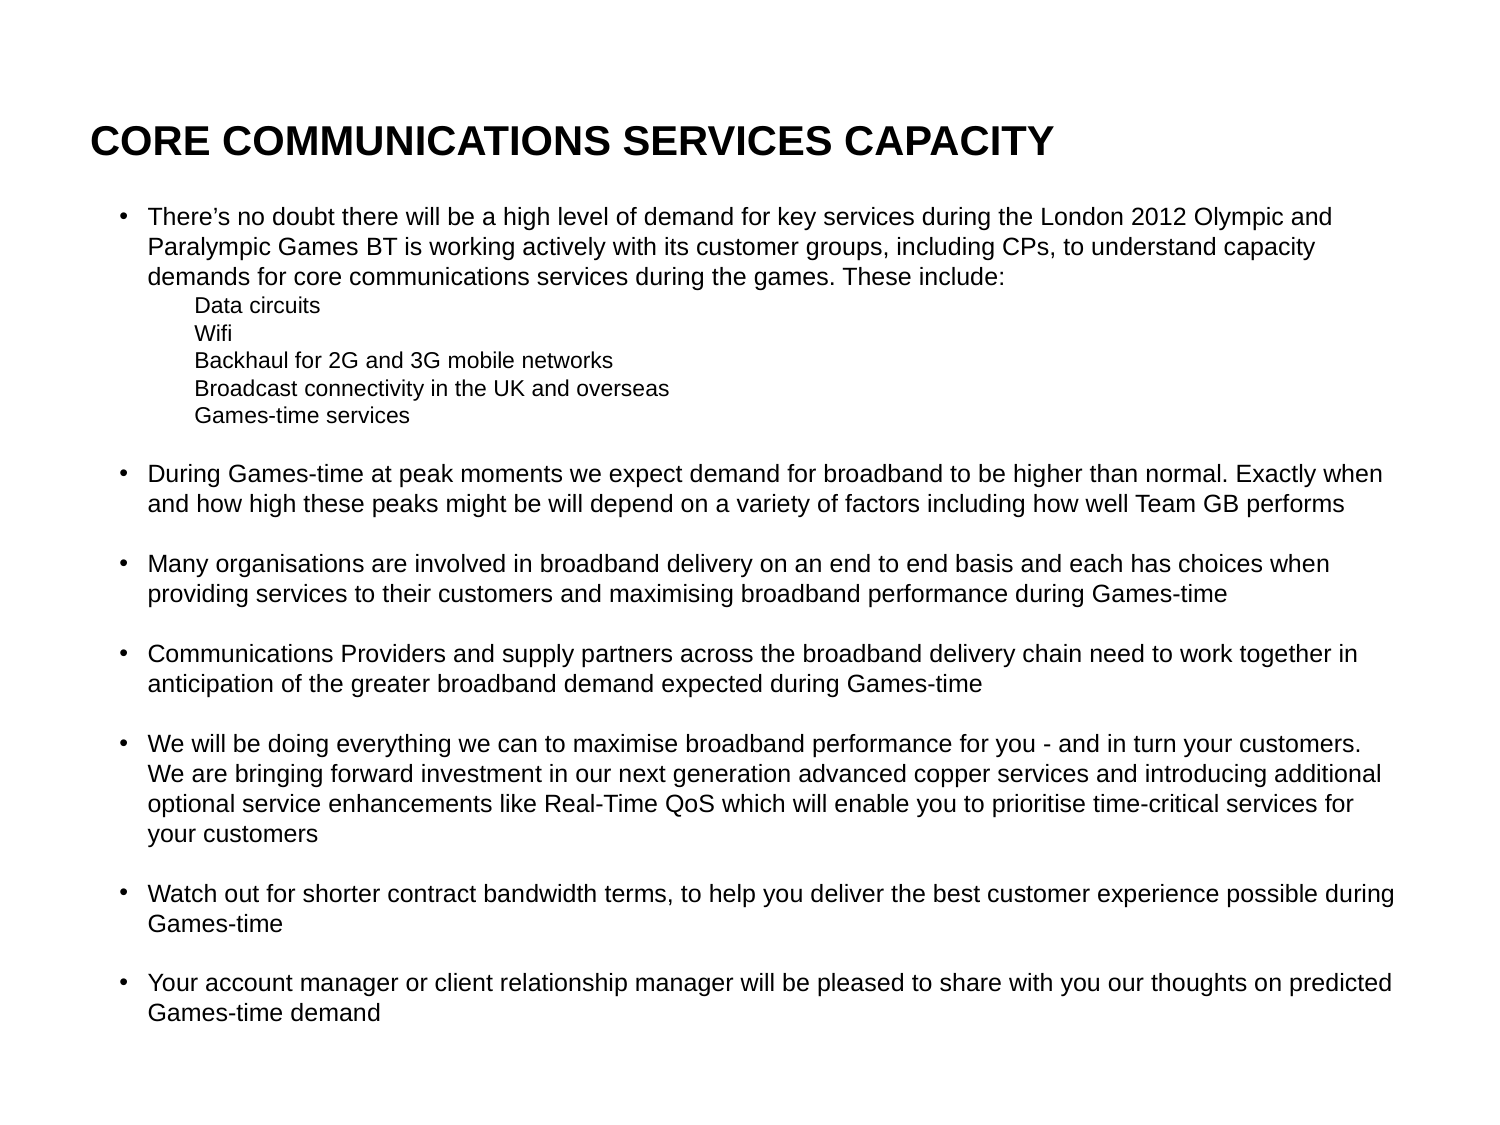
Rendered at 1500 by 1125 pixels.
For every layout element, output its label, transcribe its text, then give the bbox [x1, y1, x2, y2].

text_box There’s no doubt there will be a high level of demand for key services during the London 2012 Olympic and Paralympic Games BT is working actively with its customer groups, including CPs, to understand capacity demands for core communications services during the games. These include: Data circuits Wifi Backhaul for 2G and 3G mobile networks Broadcast connectivity in the UK and overseas Games-time services During Games-time at peak moments we expect demand for broadband to be higher than normal. Exactly when and how high these peaks might be will depend on a variety of factors including how well Team GB performs Many organisations are involved in broadband delivery on an end to end basis and each has choices when providing services to their customers and maximising broadband performance during Games-time Communications Providers and supply partners across the broadband delivery chain need to work together in anticipation of the greater broadband demand expected during Games-time We will be doing everything we can to maximise broadband performance for you - and in turn your customers. We are bringing forward investment in our next generation advanced copper services and introducing additional optional service enhancements like Real-Time QoS which will enable you to prioritise time-critical services for your customers Watch out for shorter contract bandwidth terms, to help you deliver the best customer experience possible during Games-time Your account manager or client relationship manager will be pleased to share with you our thoughts on predicted Games-time demand [104, 193, 1425, 1035]
list [54, 189, 1446, 1035]
title CORE COMMUNICATIONS SERVICES CAPACITY [75, 45, 1425, 189]
